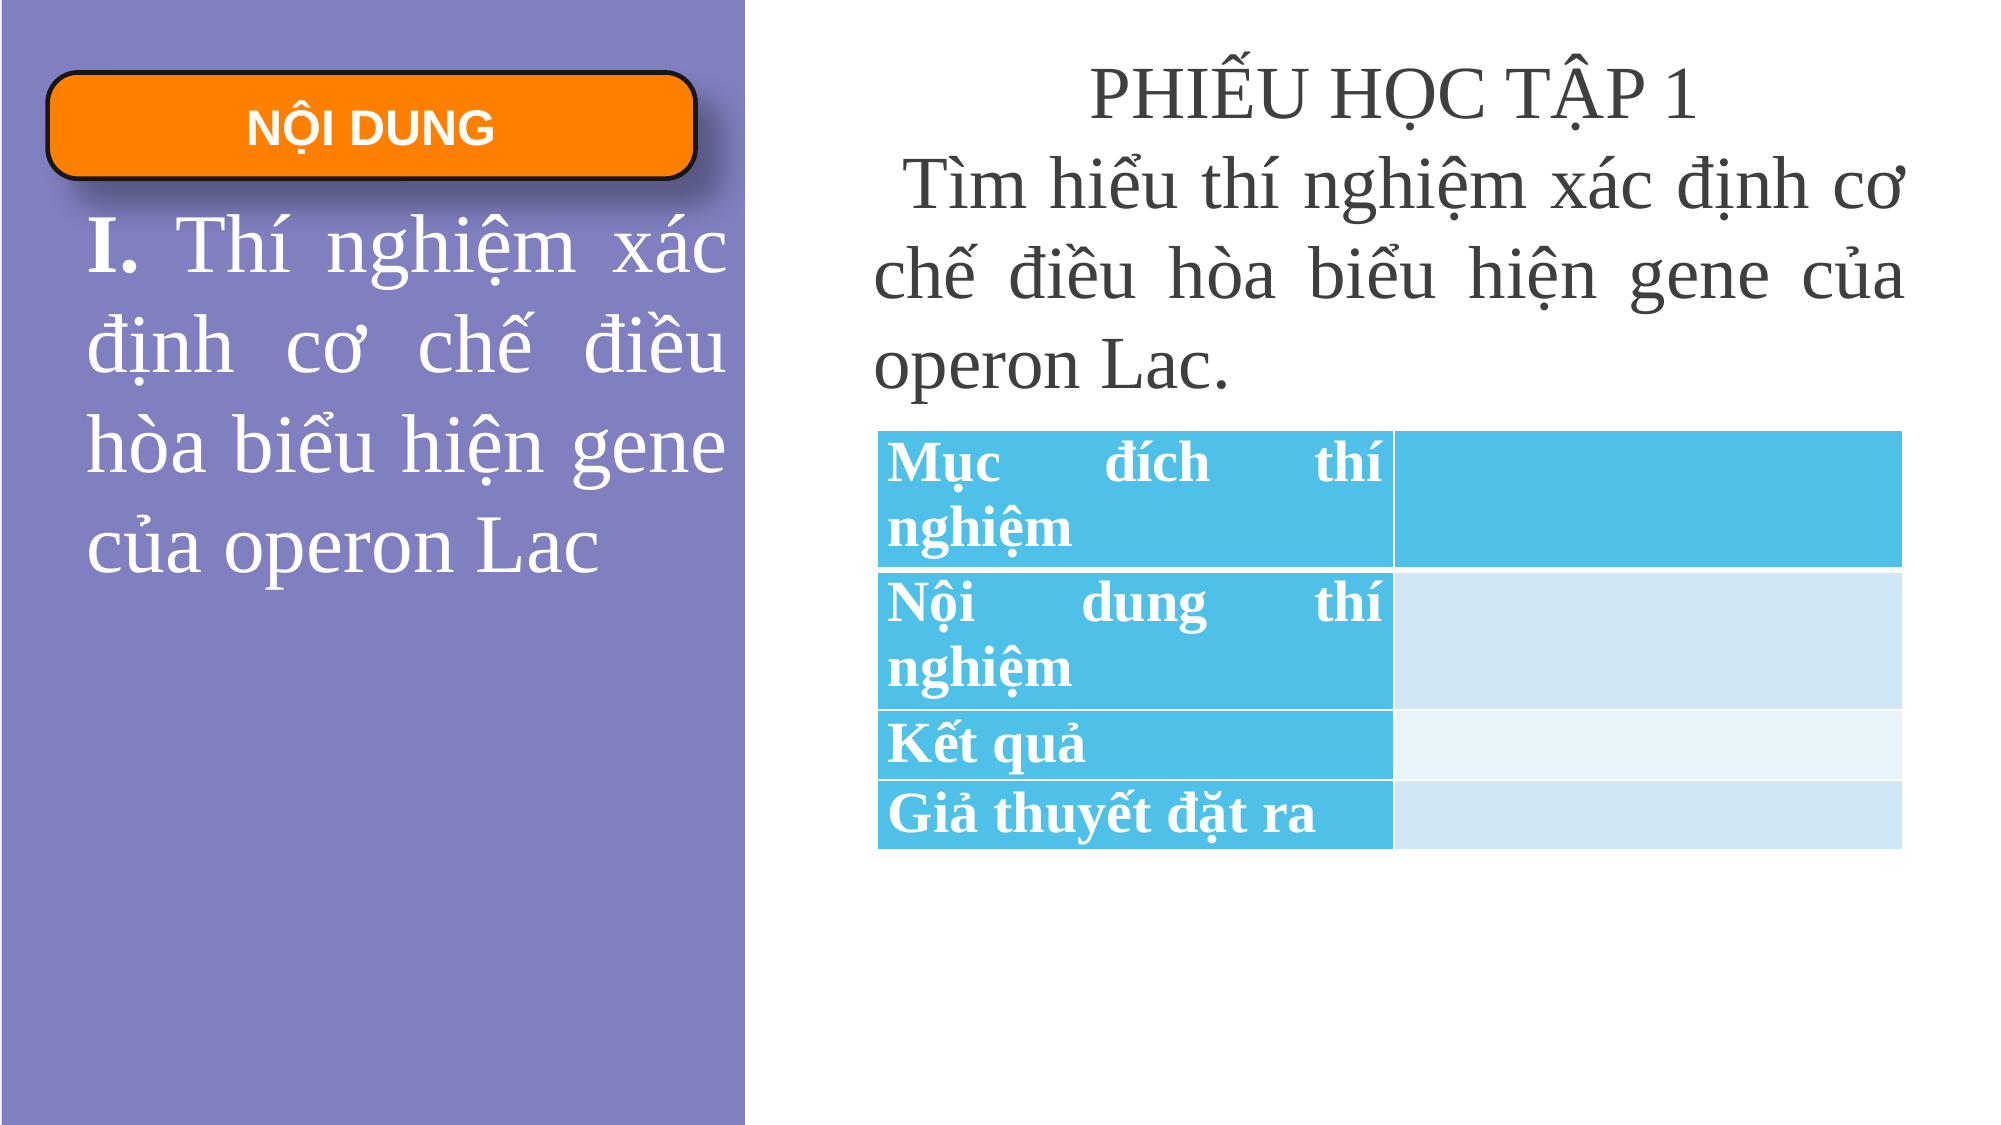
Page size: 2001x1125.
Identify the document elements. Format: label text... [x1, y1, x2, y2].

table_cell [1395, 711, 1902, 779]
table_header Mục đích thí nghiệm [878, 502, 1393, 567]
text_box PHIẾU HỌC TẬP 1 Tìm hiểu thí nghiệm xác định cơ chế điều hòa biểu hiện gene của operon Lac. [858, 36, 1922, 502]
table_cell [1395, 573, 1902, 709]
text_box I. Thí nghiệm xác định cơ chế điều hòa biểu hiện gene của operon Lac [72, 181, 744, 597]
table_cell Giả thuyết đặt ra [878, 781, 1393, 849]
text_box NỘI DUNG [46, 71, 697, 180]
table_cell [1395, 781, 1902, 849]
table_cell Kết quả [878, 711, 1393, 779]
text_box [1, 0, 746, 1125]
table_header [1395, 502, 1902, 567]
table_cell Nội dung thí nghiệm [878, 573, 1393, 709]
